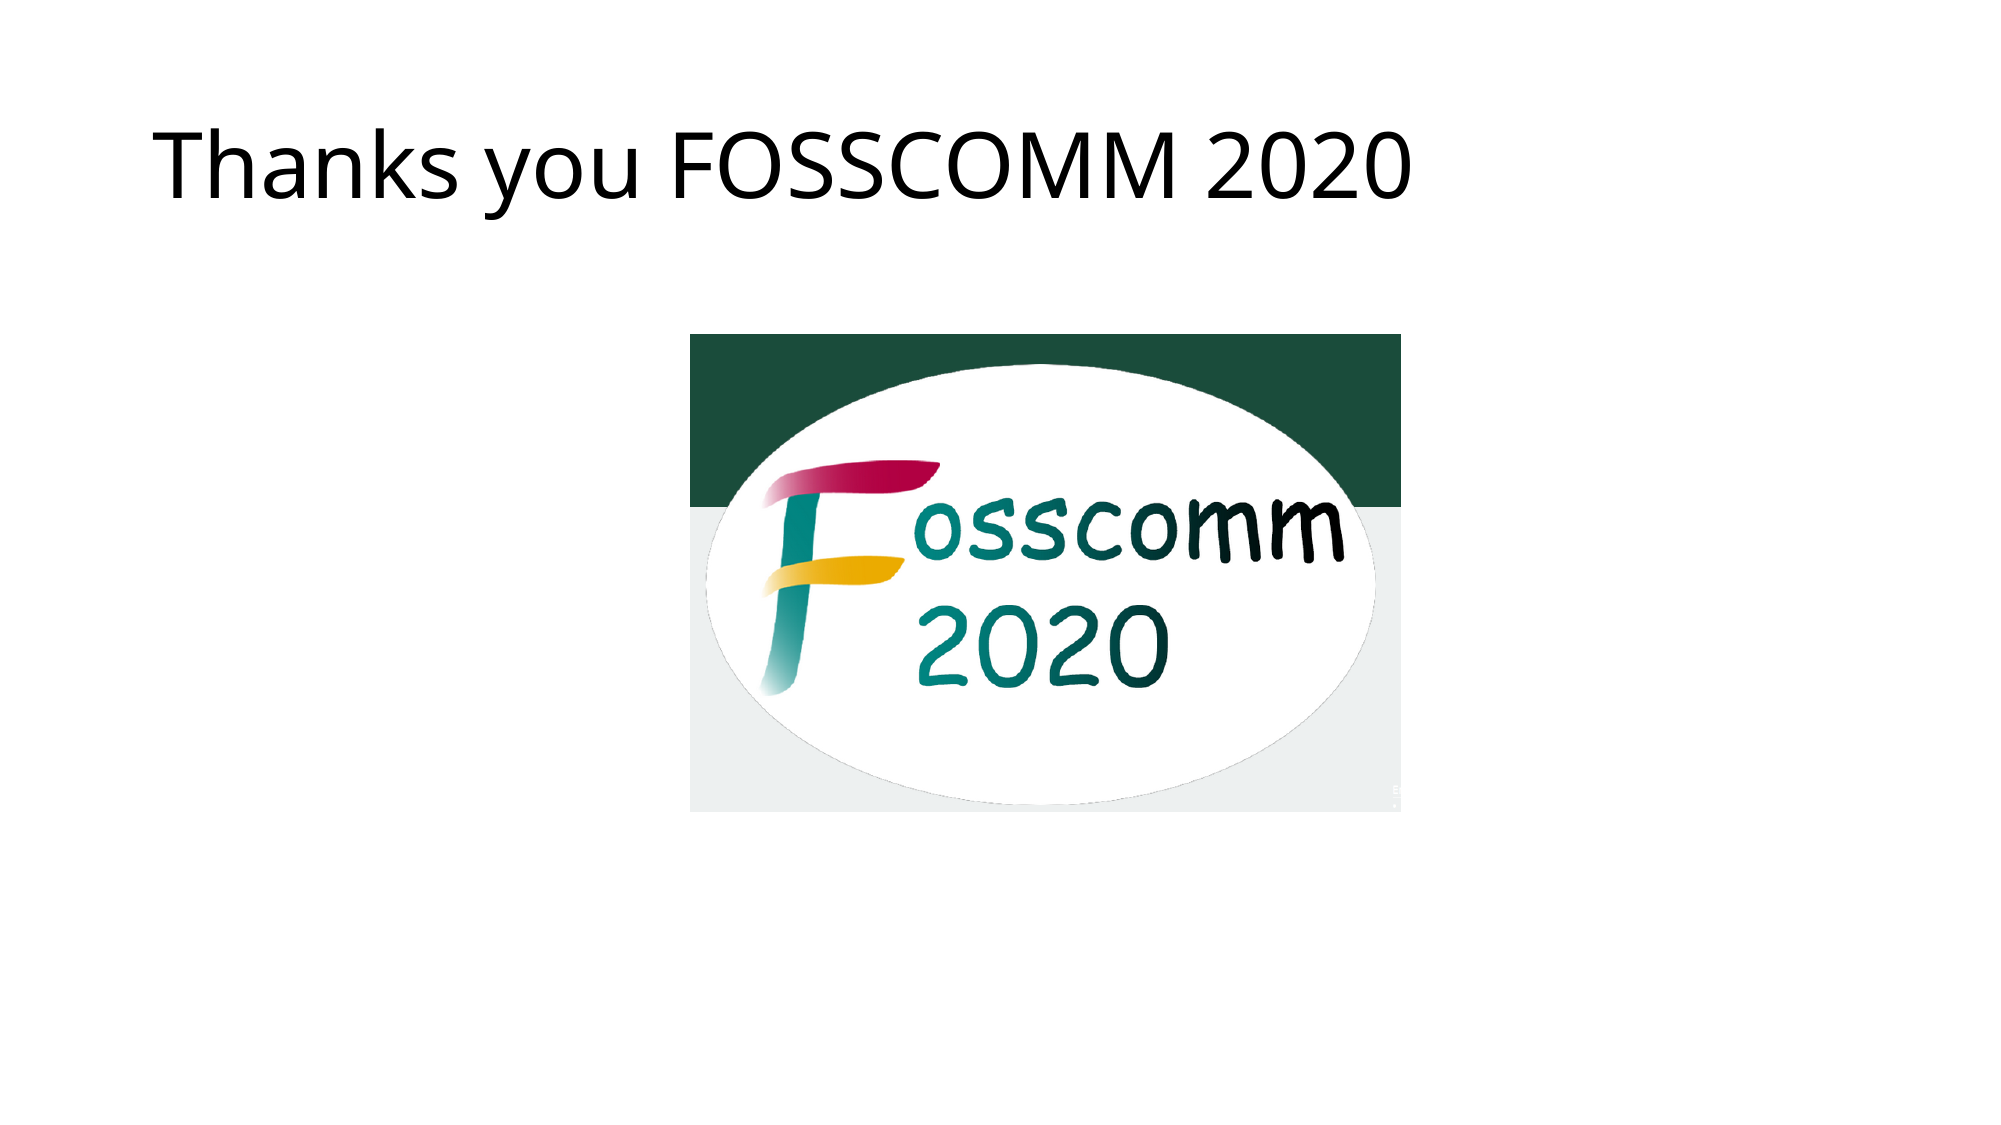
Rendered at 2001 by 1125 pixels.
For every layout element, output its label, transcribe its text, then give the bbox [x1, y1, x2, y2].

picture [690, 334, 1401, 812]
title Thanks you FOSSCOMM 2020 [137, 59, 1863, 278]
